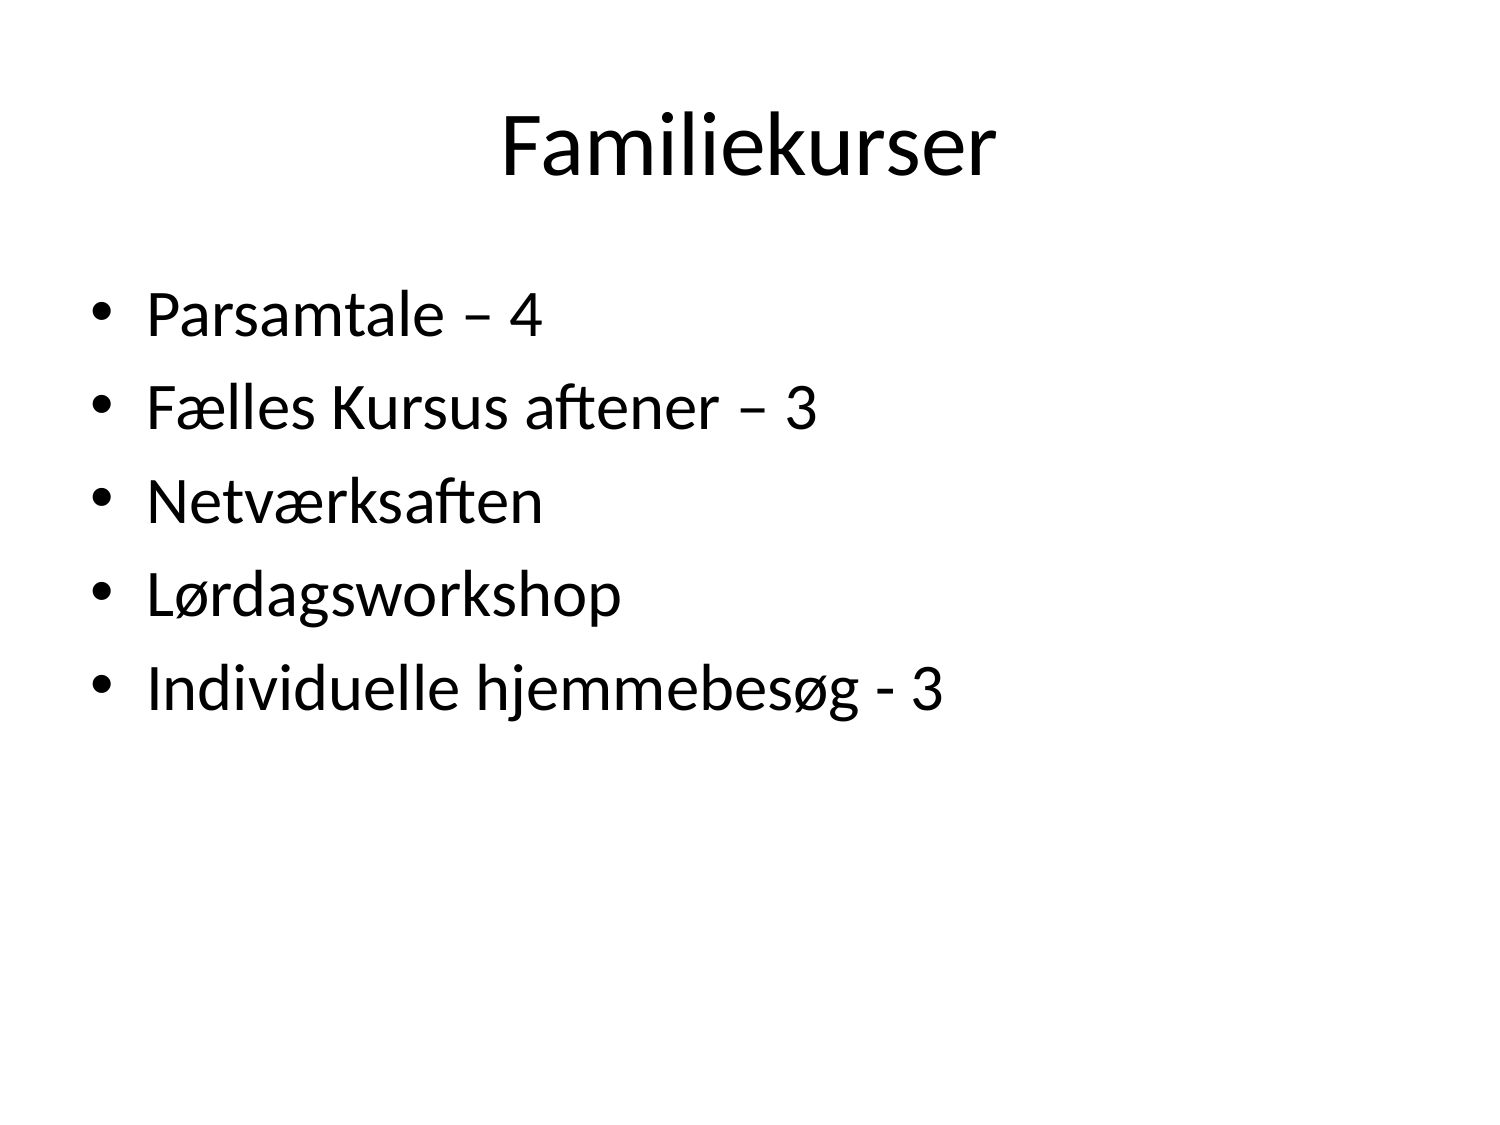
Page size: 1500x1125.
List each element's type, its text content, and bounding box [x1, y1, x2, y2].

title Familiekurser [75, 45, 1425, 233]
list Parsamtale – 4 Fælles Kursus aftener – 3 Netværksaften Lørdagsworkshop Individuelle hjemmebesøg - 3 [75, 262, 1425, 1005]
